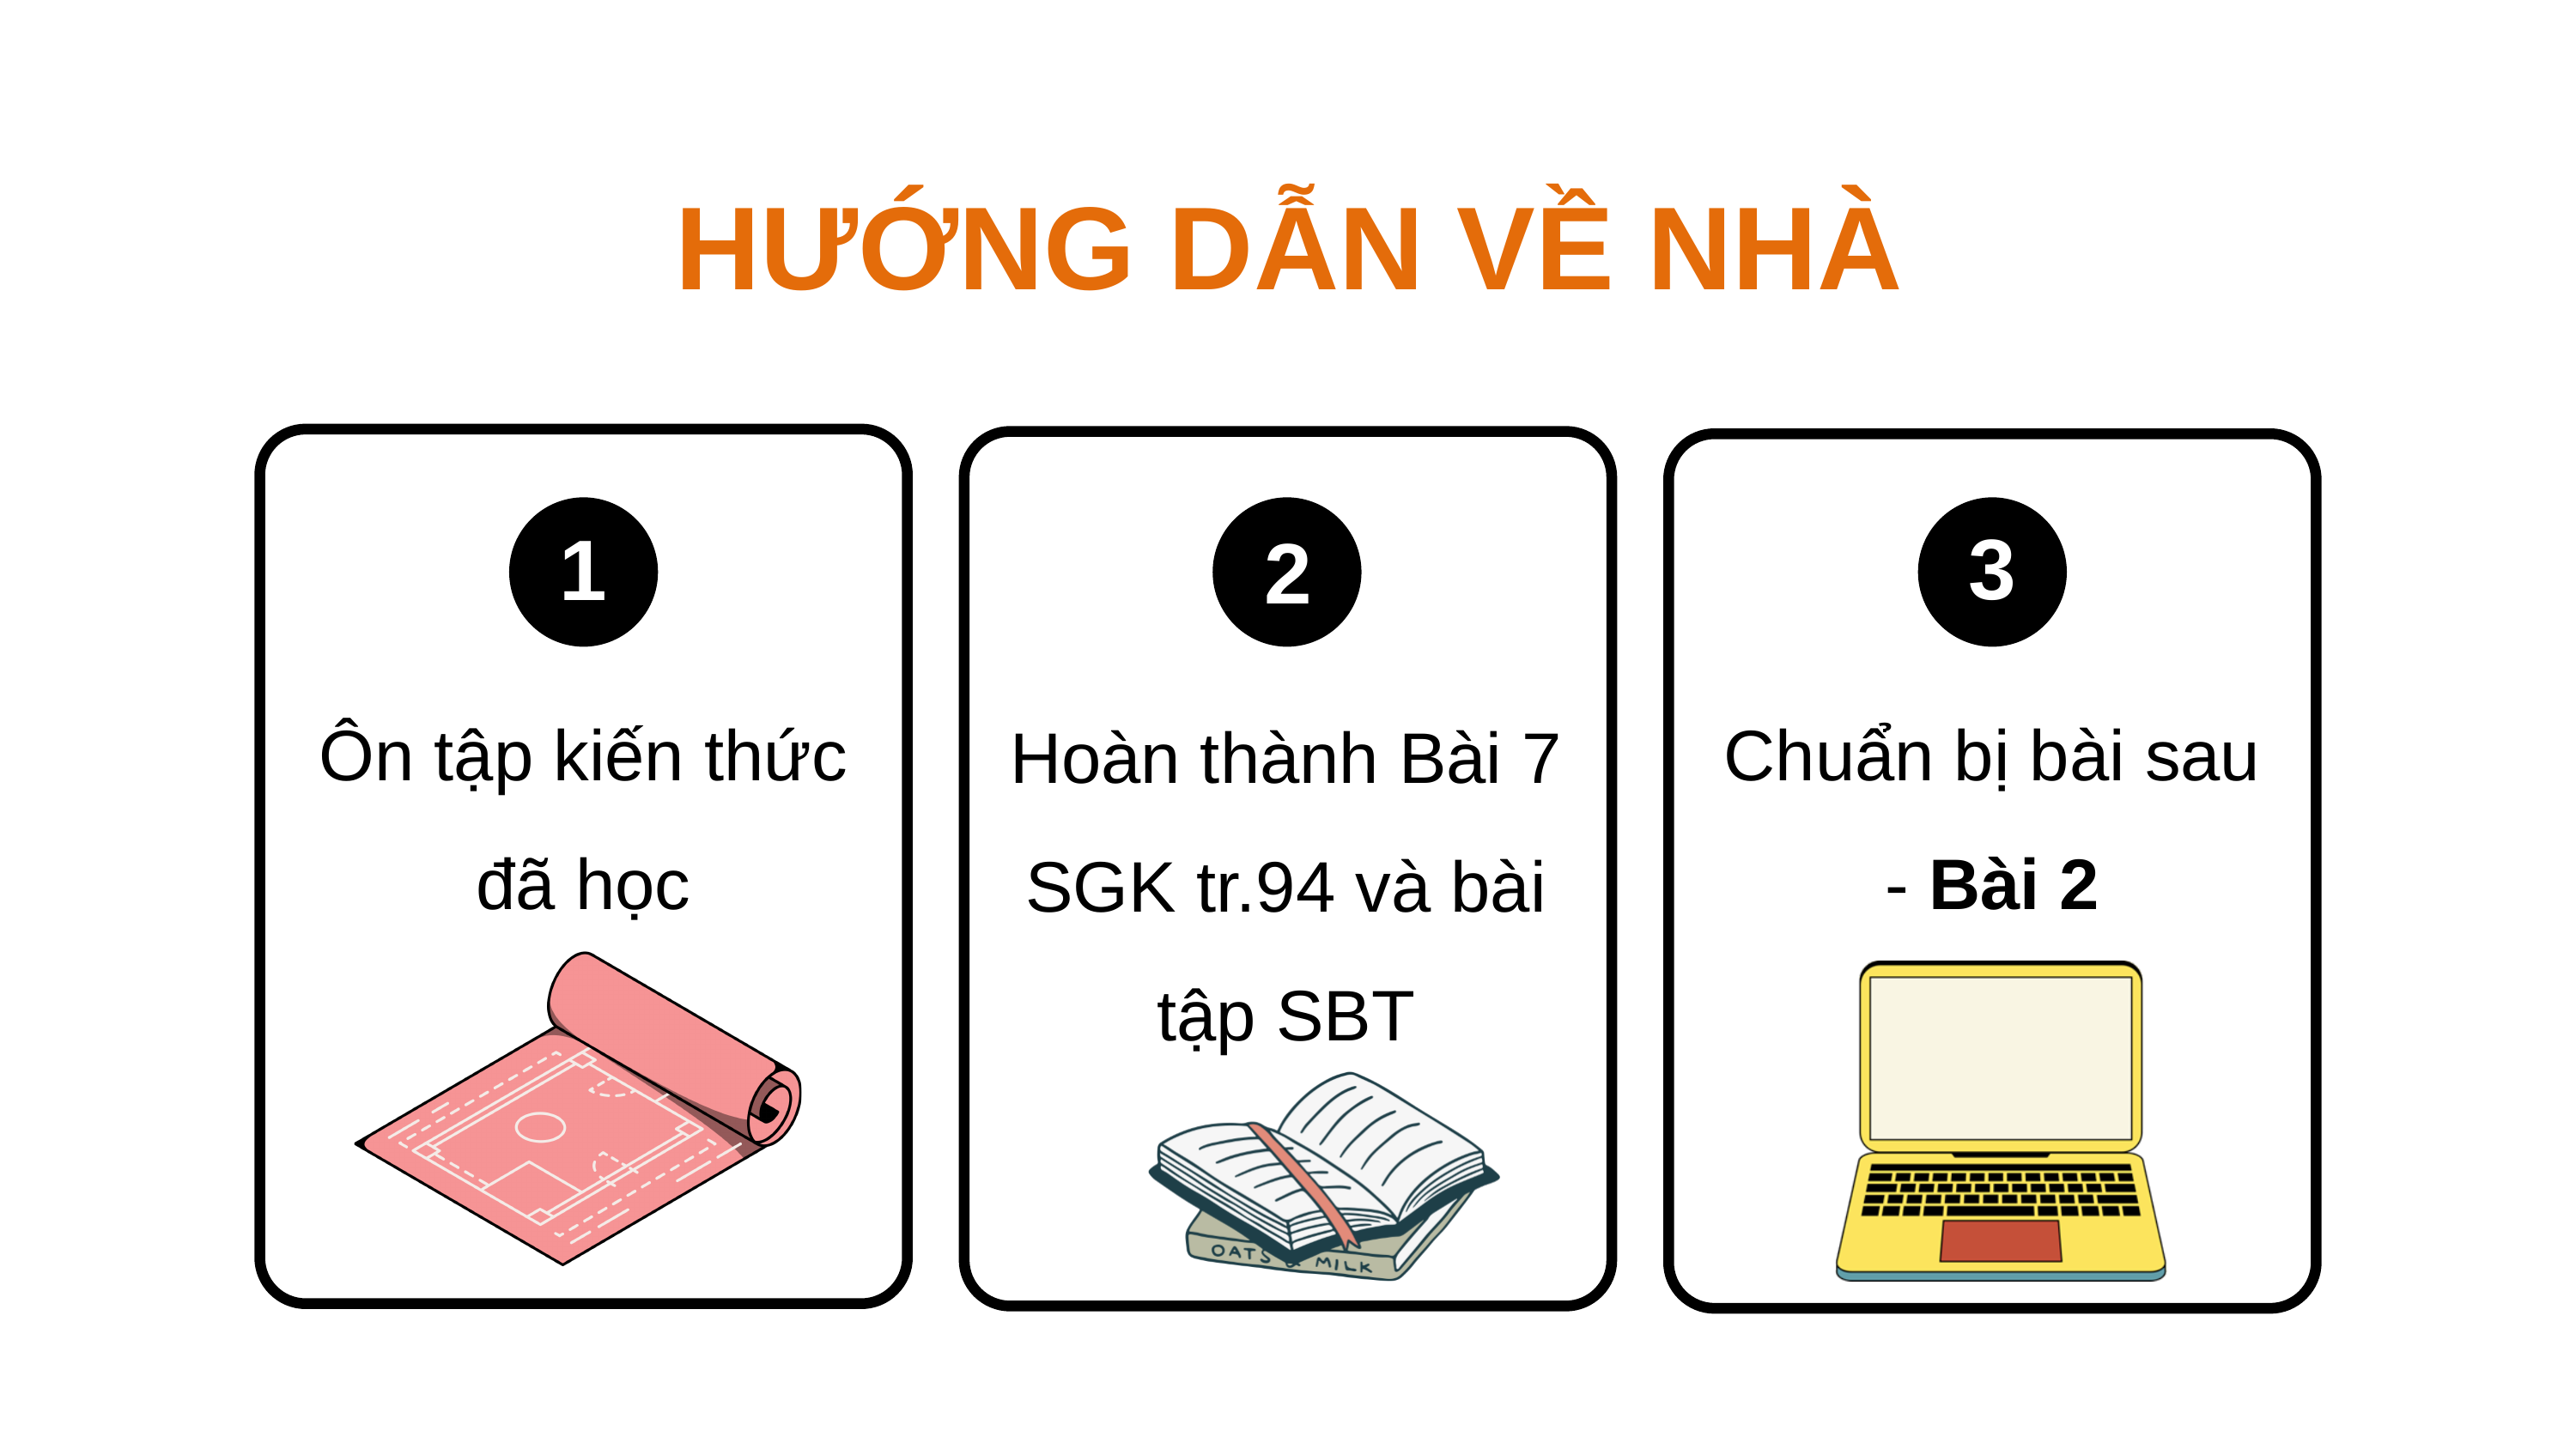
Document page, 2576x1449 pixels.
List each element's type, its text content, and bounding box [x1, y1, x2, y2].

text_box HƯỚNG DẪN VỀ NHÀ [263, 112, 2317, 313]
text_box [508, 497, 659, 647]
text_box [1917, 497, 2068, 647]
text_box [1668, 433, 2317, 1309]
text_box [259, 428, 908, 1304]
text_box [1212, 497, 1363, 647]
picture [1835, 961, 2167, 1282]
picture [1148, 1071, 1501, 1282]
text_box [963, 431, 1613, 1307]
